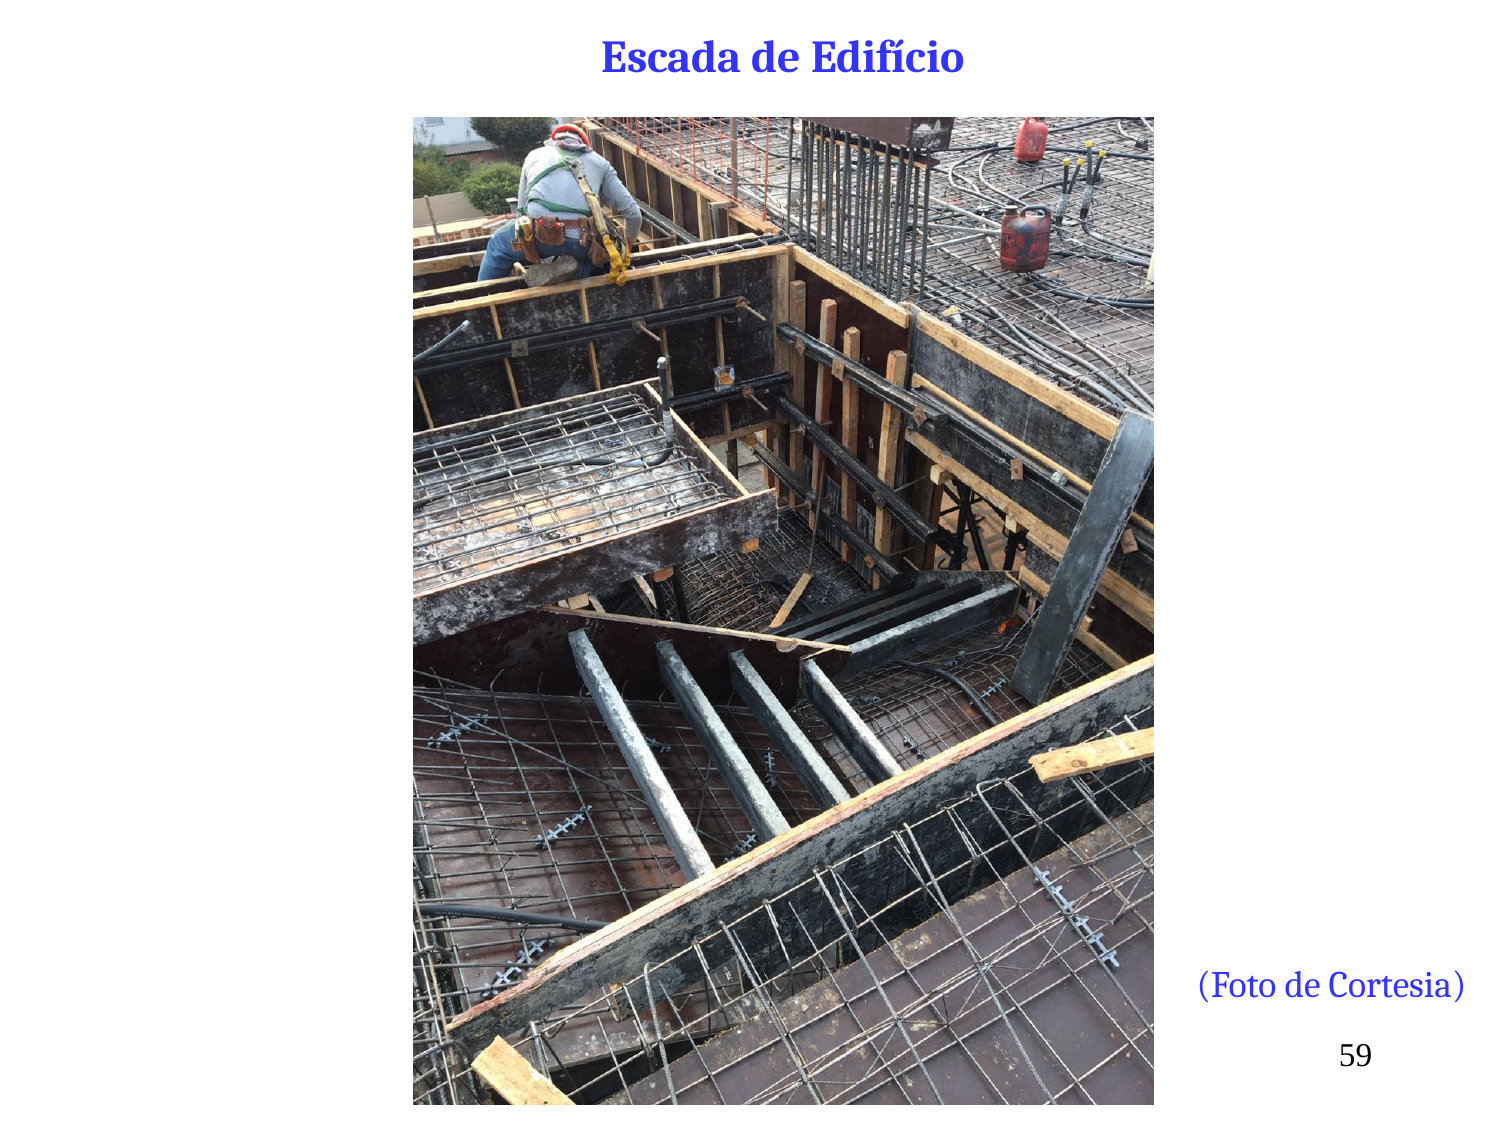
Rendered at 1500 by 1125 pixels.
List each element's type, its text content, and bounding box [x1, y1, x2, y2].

slide_number 59 [1158, 1025, 1388, 1101]
picture [412, 117, 1154, 1106]
text_box Escada de Edifício [273, 19, 1294, 90]
text_box (Foto de Cortesia) [1163, 952, 1500, 1013]
